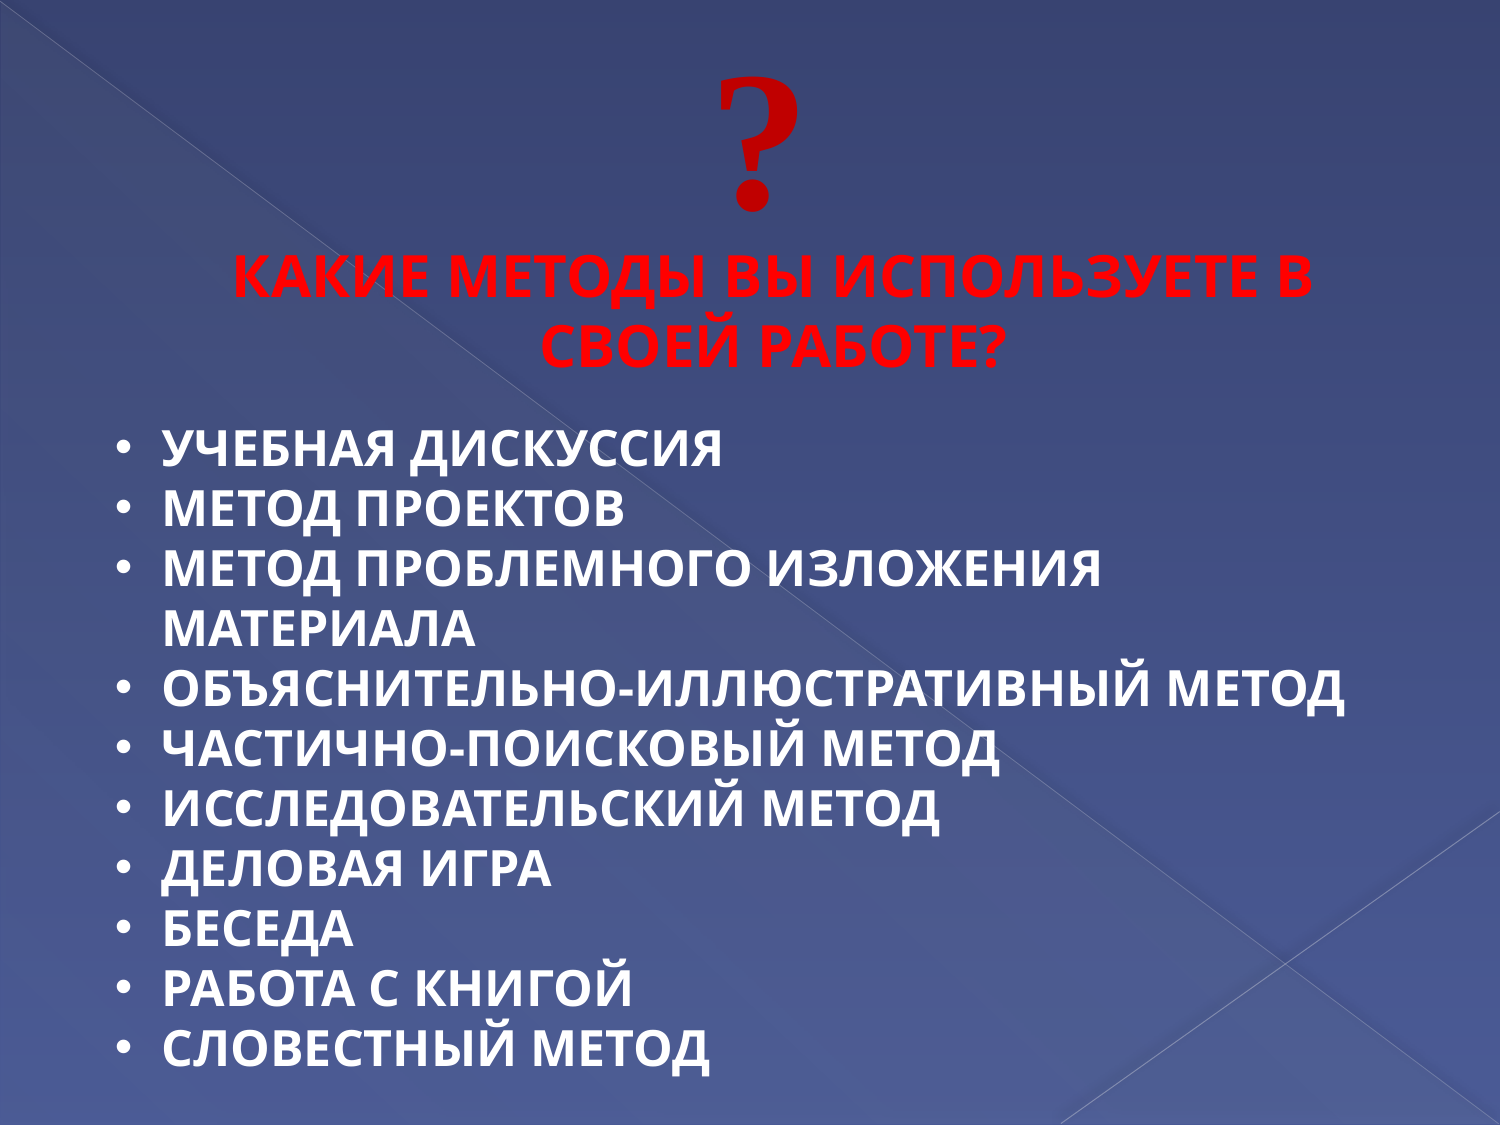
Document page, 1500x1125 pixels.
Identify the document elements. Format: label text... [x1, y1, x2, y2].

text_box УЧЕБНАЯ ДИСКУССИЯ МЕТОД ПРОЕКТОВ МЕТОД ПРОБЛЕМНОГО ИЗЛОЖЕНИЯ МАТЕРИАЛА ОБЪЯСНИТЕЛЬНО-ИЛЛЮСТРАТИВНЫЙ МЕТОД ЧАСТИЧНО-ПОИСКОВЫЙ МЕТОД ИССЛЕДОВАТЕЛЬСКИЙ МЕТОД ДЕЛОВАЯ ИГРА БЕСЕДА РАБОТА С КНИГОЙ СЛОВЕСТНЫЙ МЕТОД [100, 408, 1400, 1084]
text_box КАКИЕ МЕТОДЫ ВЫ ИСПОЛЬЗУЕТЕ В СВОЕЙ РАБОТЕ? [147, 231, 1400, 387]
text_box ? [694, 2, 777, 231]
